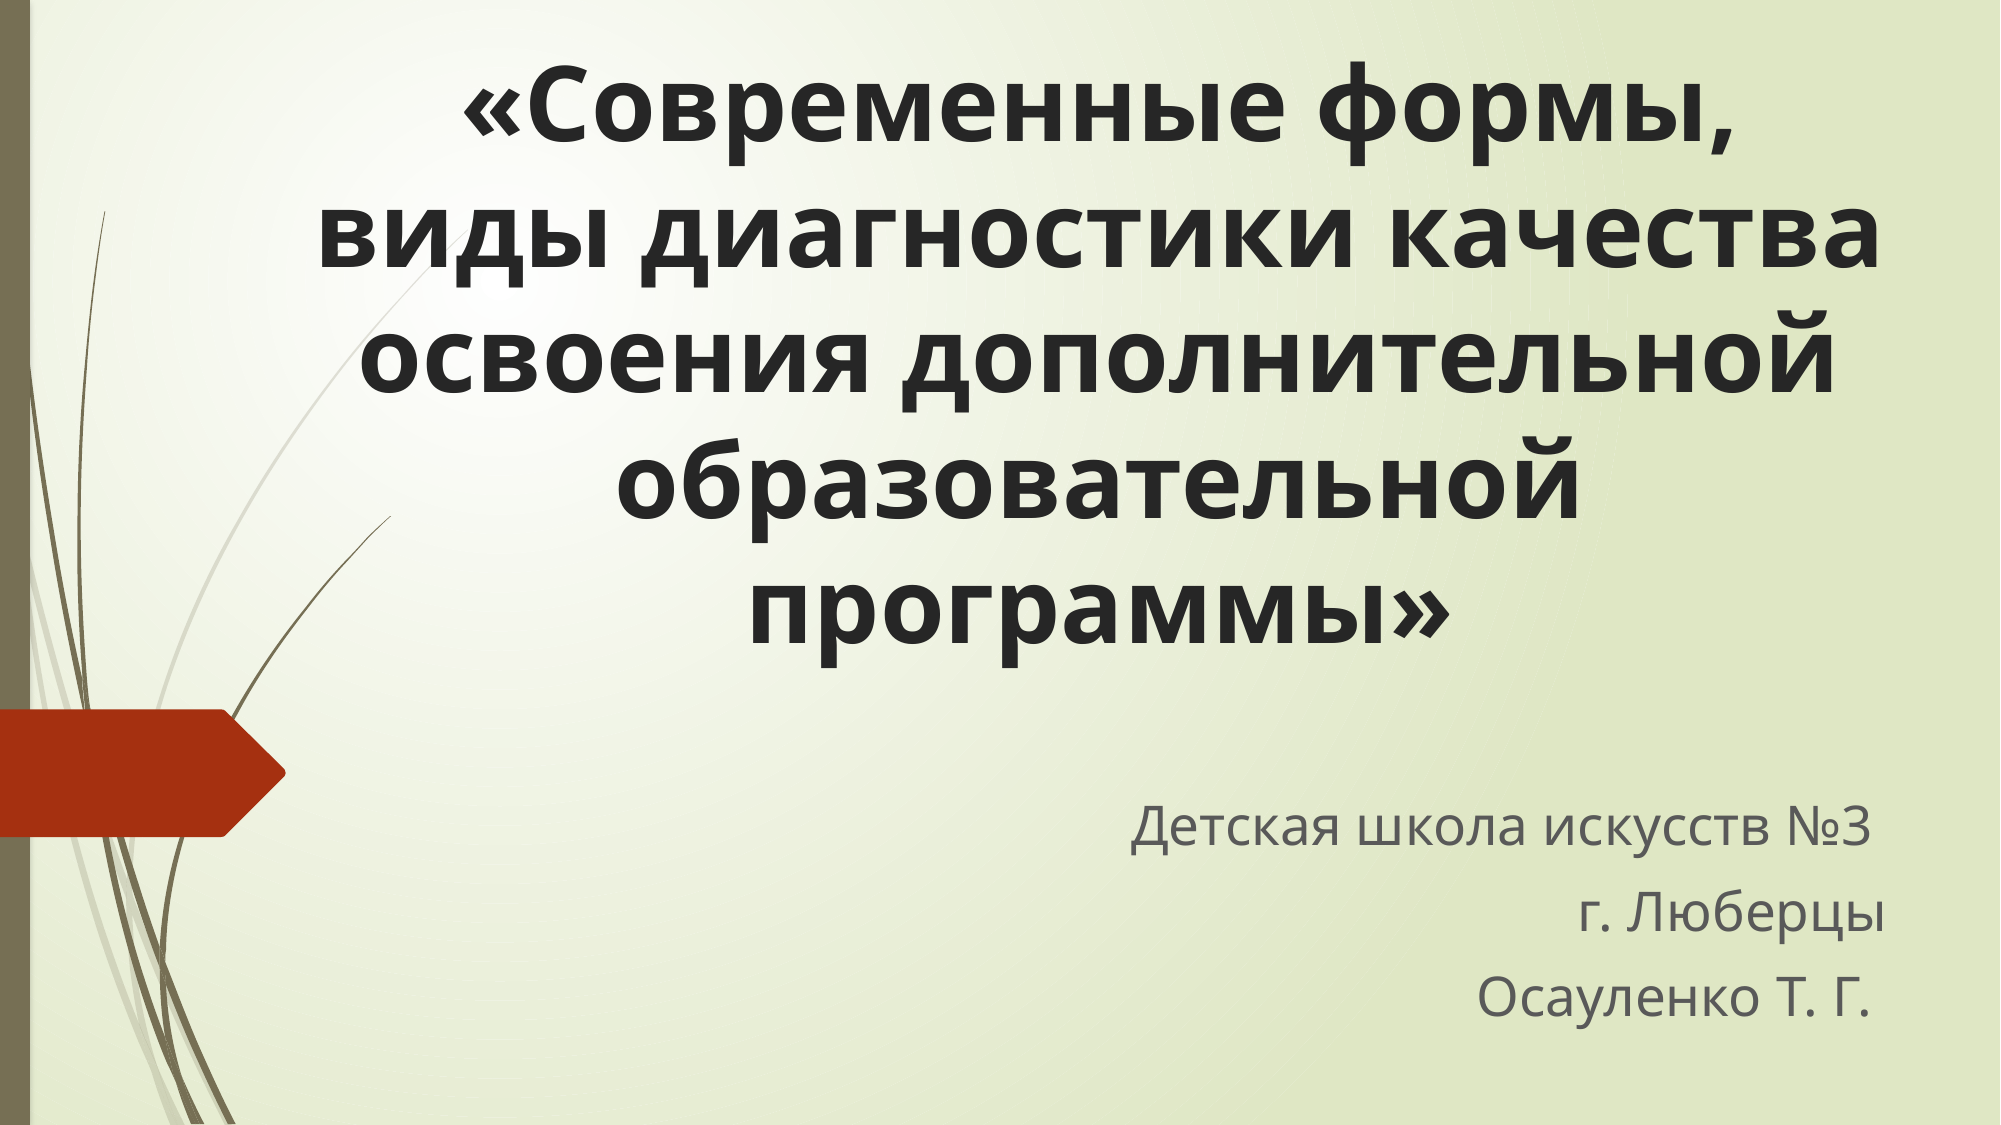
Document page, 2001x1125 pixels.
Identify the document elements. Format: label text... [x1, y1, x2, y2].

title «Современные формы, виды диагностики качества освоения дополнительной образовательной программы» [297, 0, 1902, 673]
subtitle Детская школа искусств №3 г. Люберцы Осауленко Т. Г. [816, 783, 1902, 1037]
